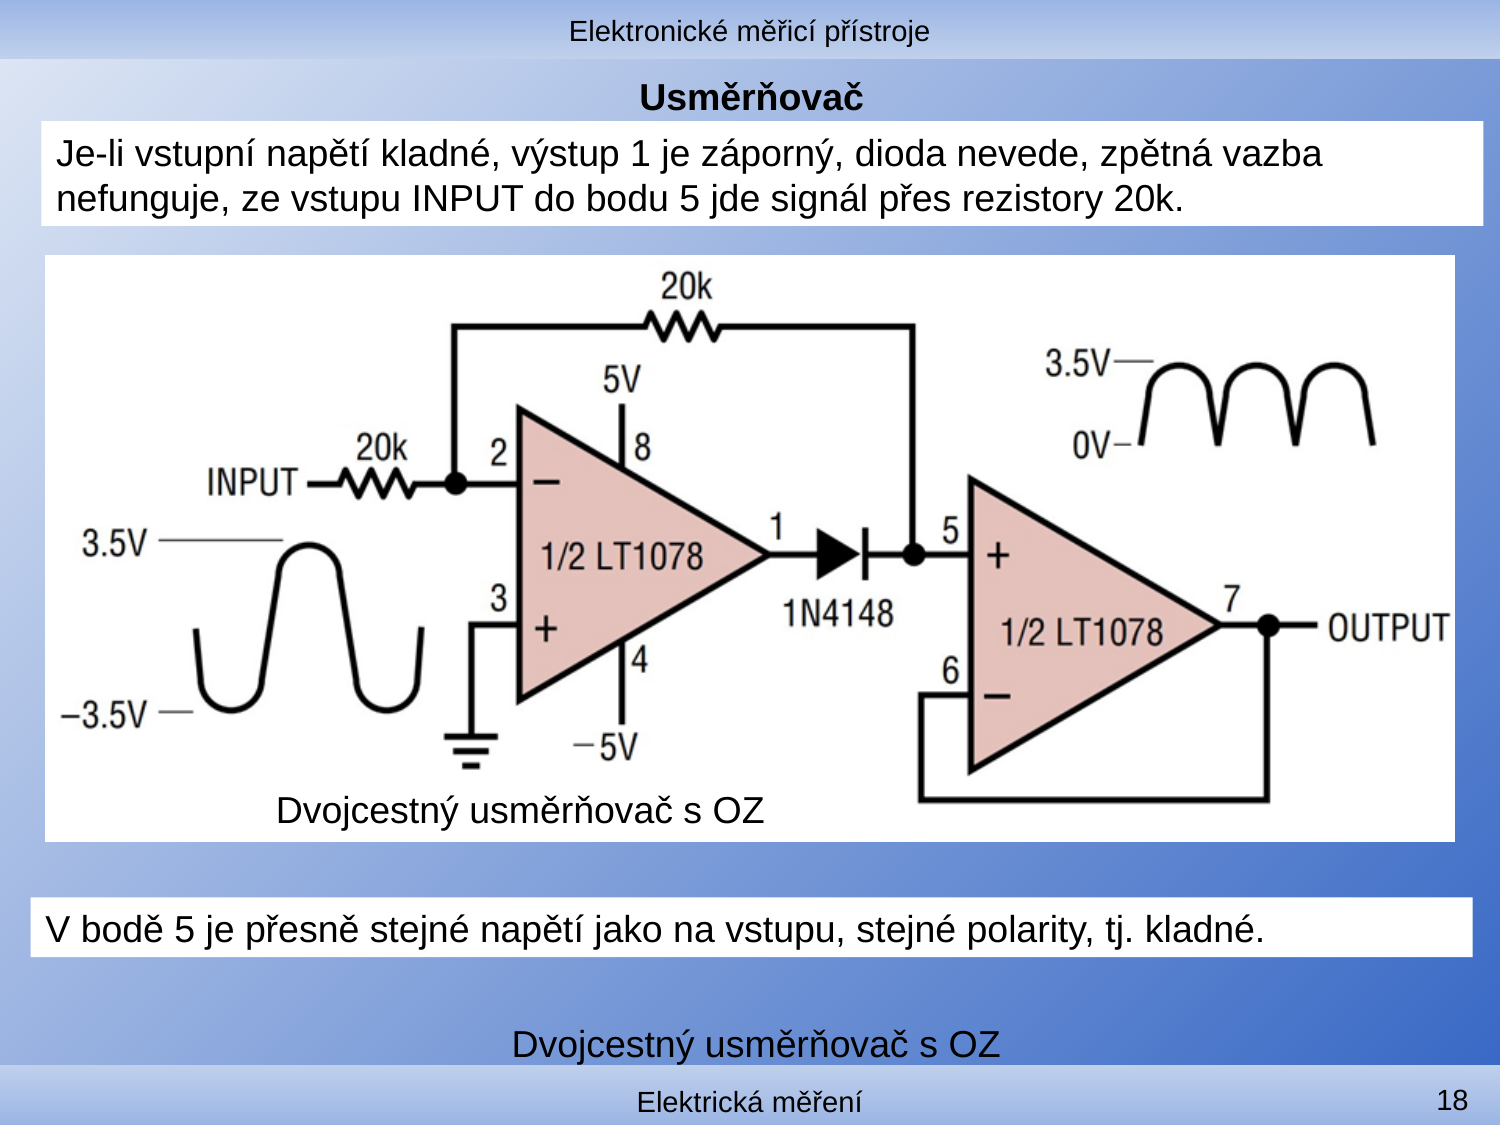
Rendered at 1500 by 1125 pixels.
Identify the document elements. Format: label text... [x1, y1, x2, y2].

picture [45, 255, 1455, 842]
title Usměrňovač [76, 65, 1427, 121]
slide_number Elektronické měřicí přístroje [0, 0, 1500, 59]
text_box Je-li vstupní napětí kladné, výstup 1 je záporný, dioda nevede, zpětná vazba nefunguje, ze vstupu INPUT do bodu 5 jde signál přes rezistory 20k. [41, 121, 1484, 226]
text_box V bodě 5 je přesně stejné napětí jako na vstupu, stejné polarity, tj. kladné. [30, 897, 1473, 958]
footer Elektrická měření [0, 1065, 1500, 1125]
text_box Dvojcestný usměrňovač s OZ [87, 1012, 1425, 1073]
slide_number 18 [1399, 1063, 1484, 1124]
